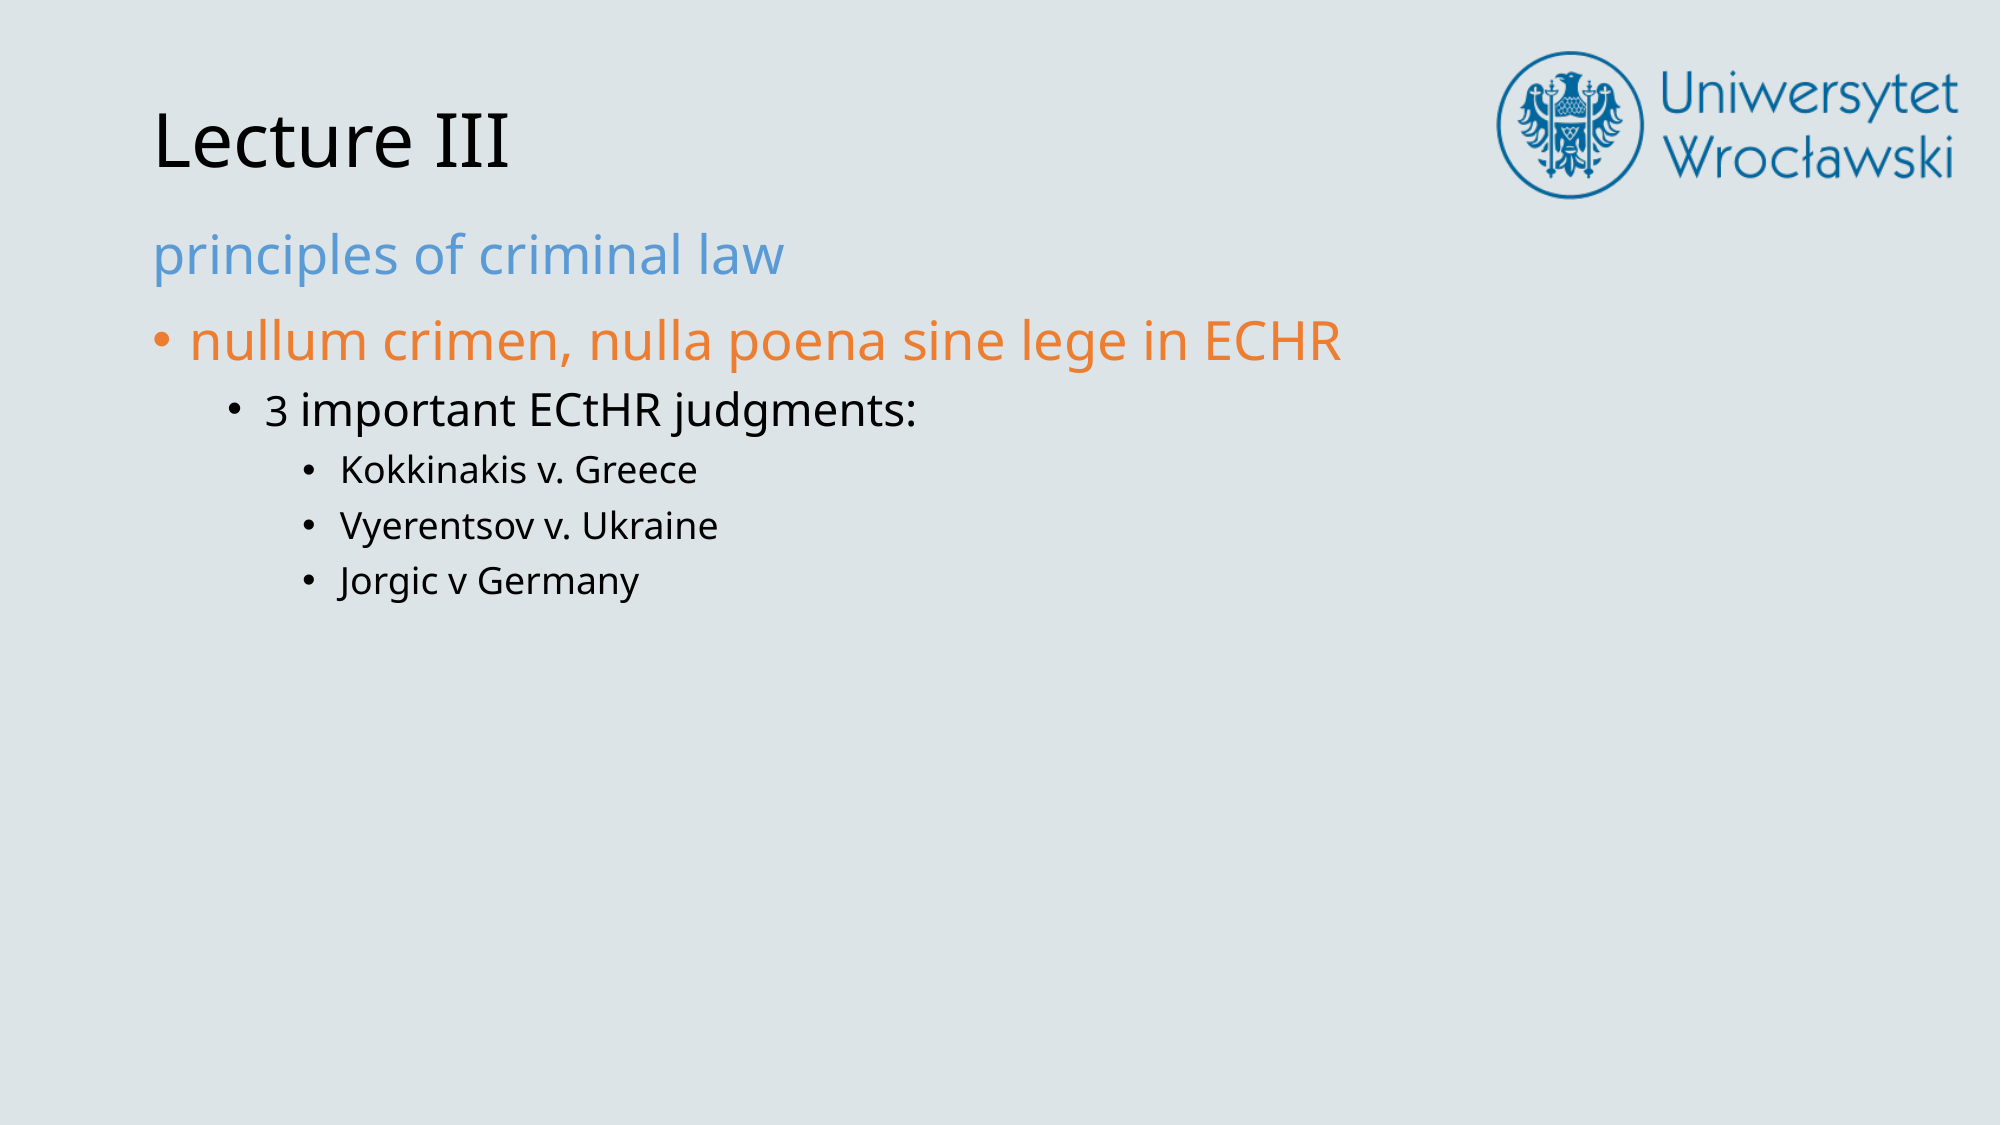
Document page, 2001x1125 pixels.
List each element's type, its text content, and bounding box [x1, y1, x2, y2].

title Lecture III [137, 34, 1455, 212]
list principles of criminal law nullum crimen, nulla poena sine lege in ECHR 3 important ECtHR judgments: Kokkinakis v. Greece Vyerentsov v. Ukraine Jorgic v Germany [137, 212, 1939, 1125]
picture [1455, 0, 2000, 252]
